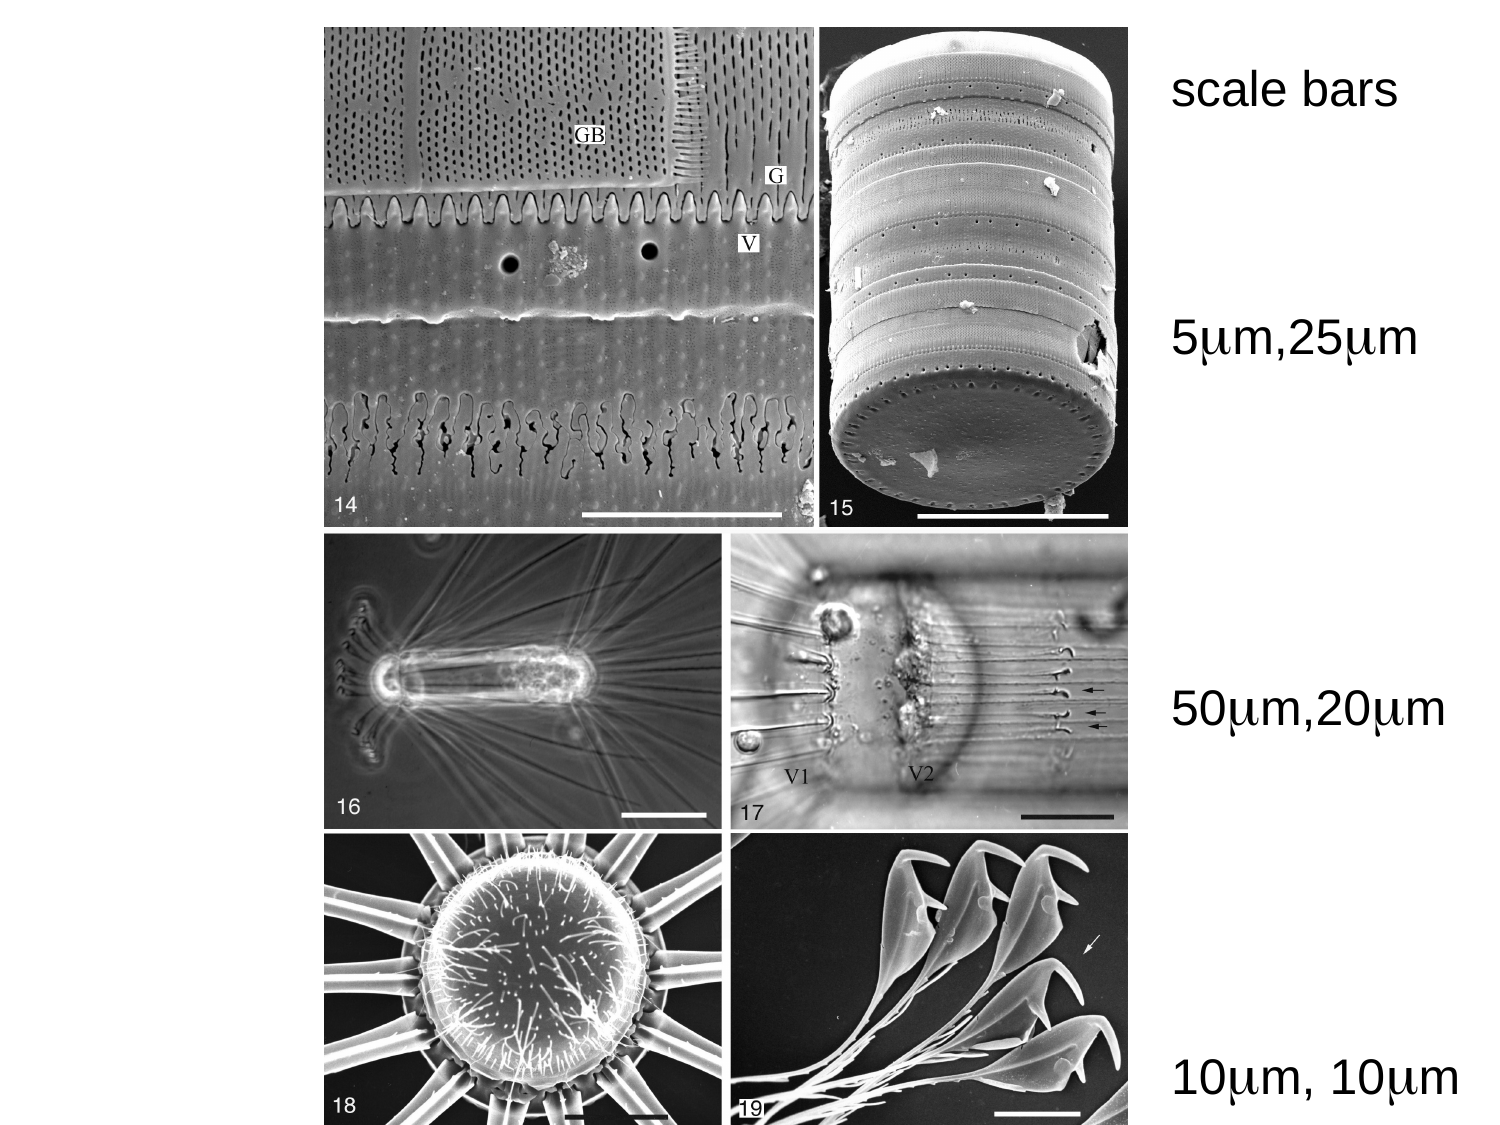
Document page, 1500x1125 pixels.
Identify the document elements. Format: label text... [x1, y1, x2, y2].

text_box scale bars 5mm,25mm 50mm,20mm 10mm, 10mm [1156, 49, 1500, 1114]
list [324, 27, 1127, 1125]
